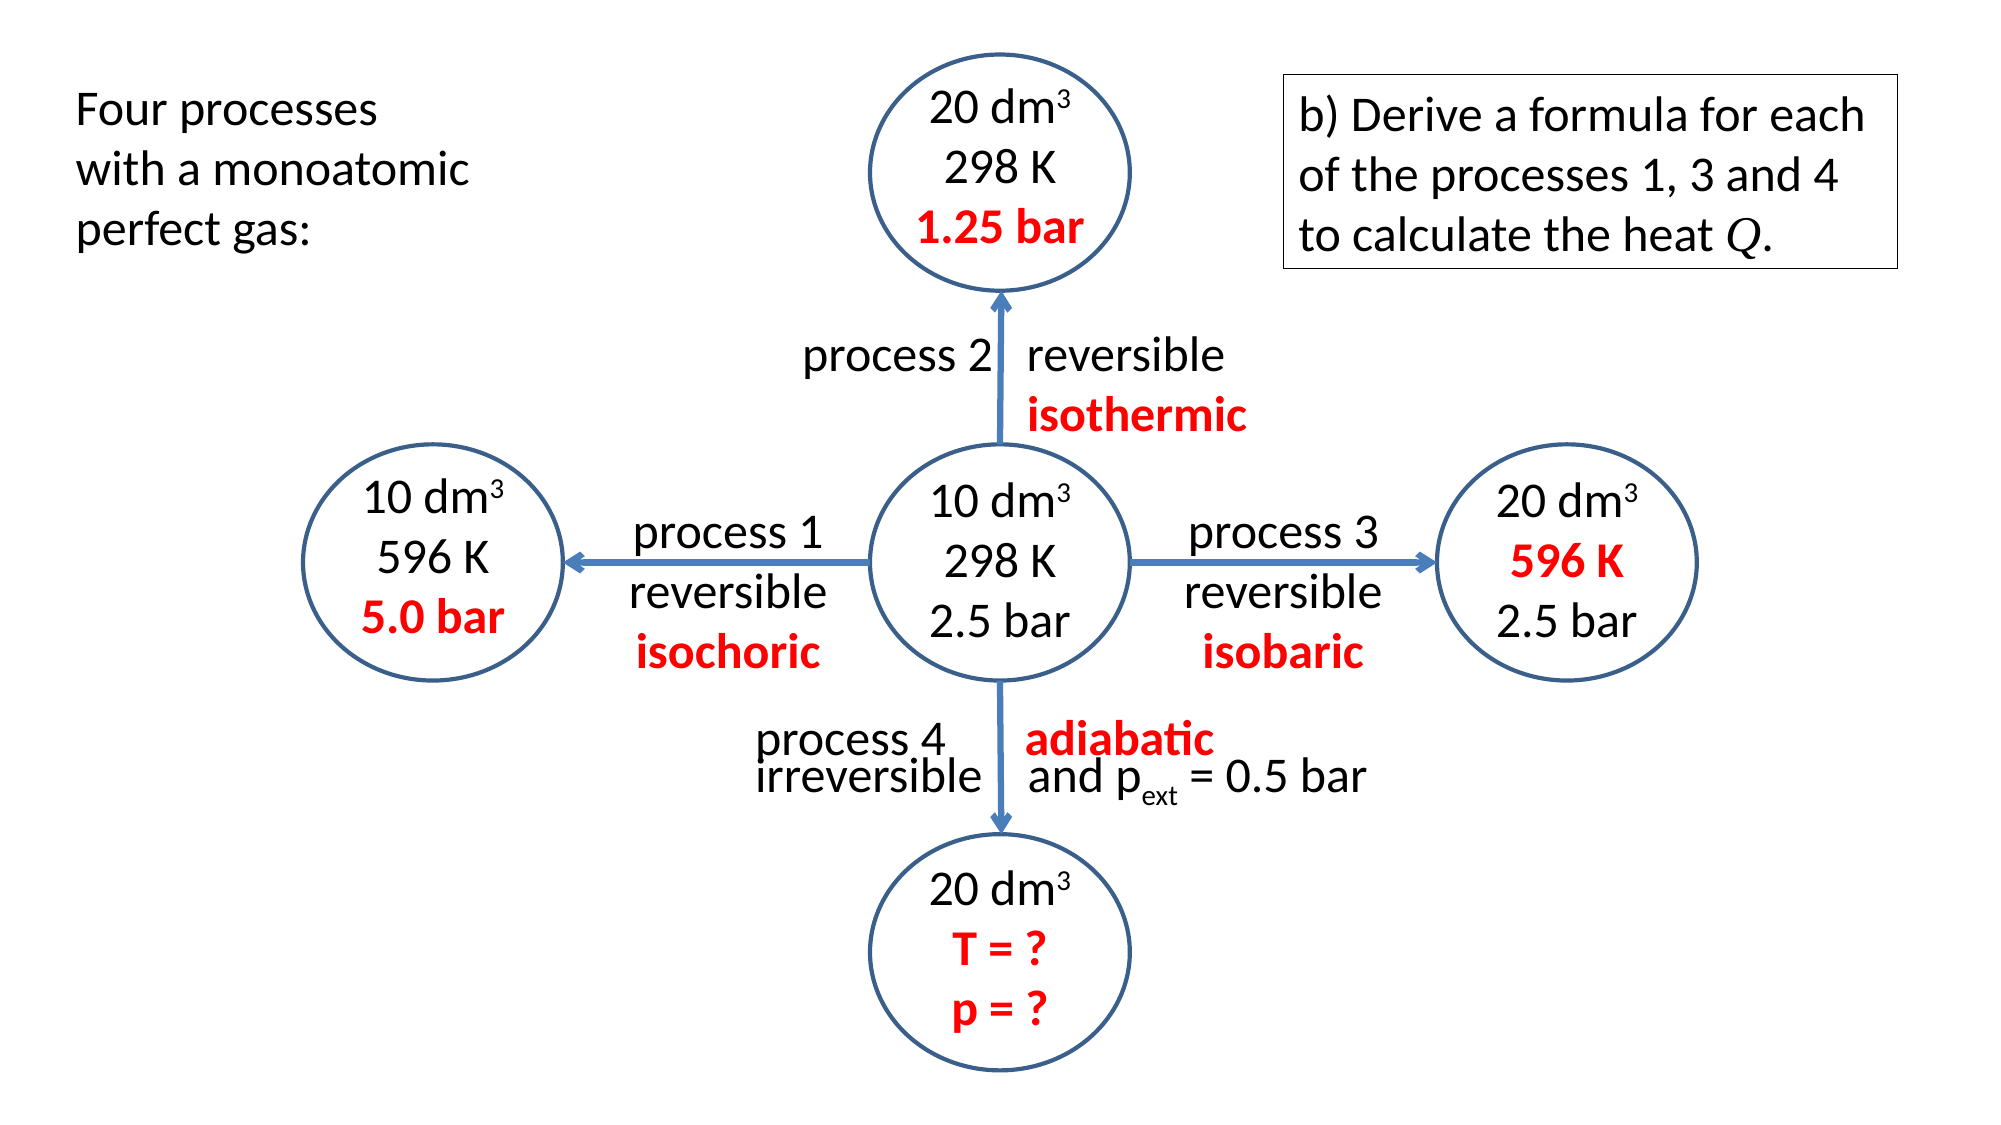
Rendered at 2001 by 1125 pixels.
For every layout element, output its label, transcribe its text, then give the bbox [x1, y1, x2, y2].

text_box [302, 444, 564, 681]
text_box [869, 833, 1131, 1071]
text_box Four processes with a monoatomic perfect gas: [60, 67, 575, 263]
text_box process 3 reversible isobaric [1153, 491, 1414, 561]
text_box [869, 54, 1131, 291]
text_box process 2 reversible isothermic [1005, 314, 1355, 450]
text_box b) Derive a formula for each of the processes 1, 3 and 4 to calculate the heat Q. [1283, 74, 1898, 269]
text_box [869, 444, 1131, 681]
text_box process 4 adiabatic irreversible and pext = 0.5 bar [1005, 712, 1414, 819]
text_box process 1 reversible isochoric [598, 571, 859, 687]
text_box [1436, 444, 1698, 681]
text_box process 2 reversible isothermic [787, 314, 994, 450]
text_box process 4 adiabatic irreversible and pext = 0.5 bar [740, 712, 994, 819]
text_box process 3 reversible isobaric [1153, 571, 1414, 687]
text_box process 1 reversible isochoric [598, 491, 859, 559]
